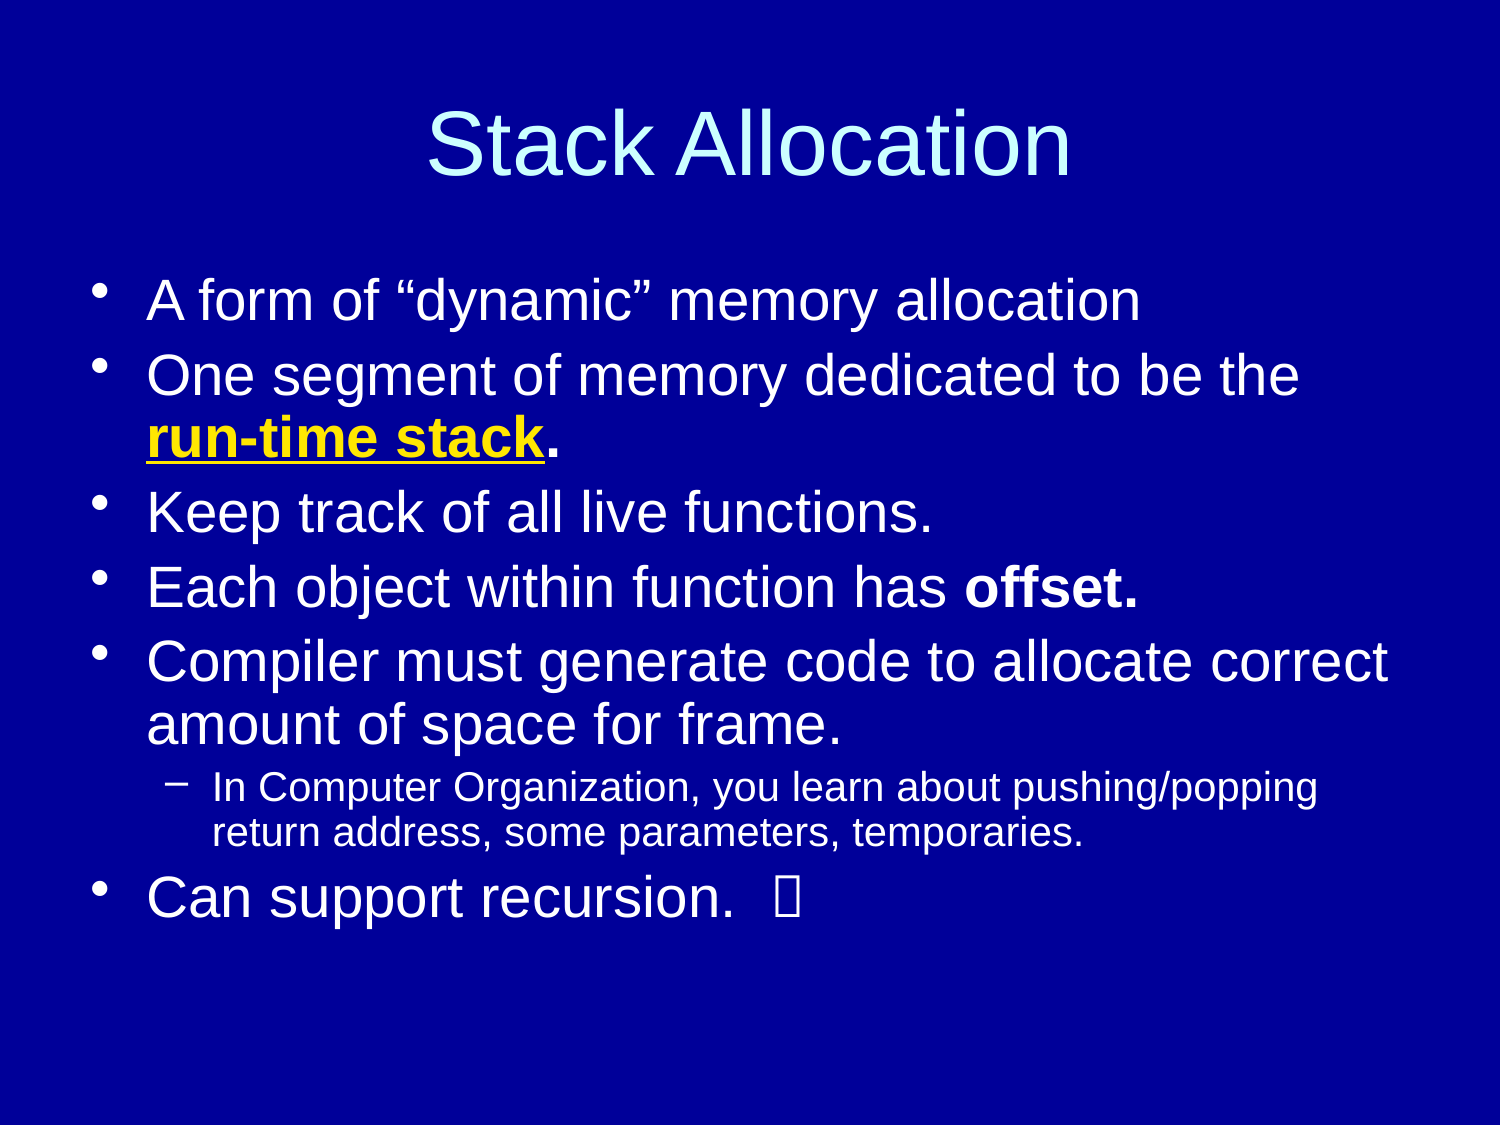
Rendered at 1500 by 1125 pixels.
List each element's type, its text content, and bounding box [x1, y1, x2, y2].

list A form of “dynamic” memory allocation One segment of memory dedicated to be the run-time stack. Keep track of all live functions. Each object within function has offset. Compiler must generate code to allocate correct amount of space for frame. In Computer Organization, you learn about pushing/popping return address, some parameters, temporaries. Can support recursion.  [75, 262, 1425, 1005]
title Stack Allocation [75, 45, 1425, 233]
